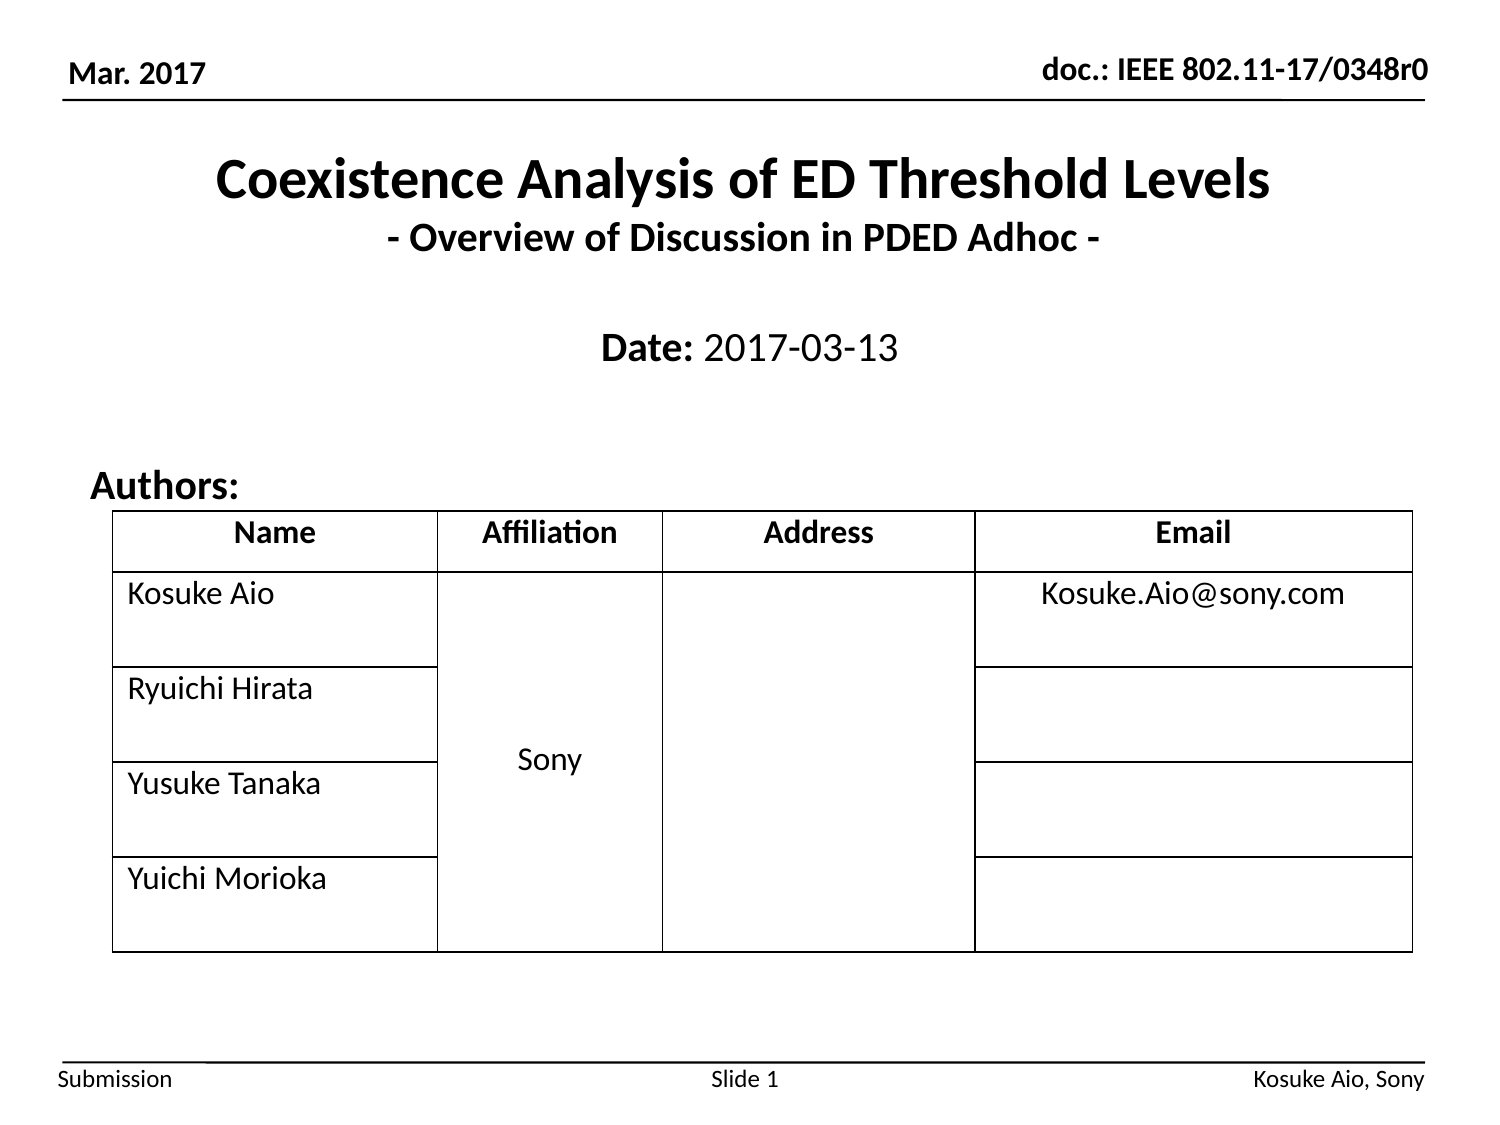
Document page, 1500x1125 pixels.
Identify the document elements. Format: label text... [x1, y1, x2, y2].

table_cell Sony [438, 573, 662, 951]
table_cell Kosuke Aio [113, 573, 437, 666]
table_header Email [976, 512, 1412, 571]
slide_number Slide 1 [711, 1061, 780, 1093]
table_cell Yusuke Tanaka [113, 763, 437, 856]
table_header Name [113, 512, 437, 571]
table_cell [976, 668, 1412, 761]
table_cell Kosuke.Aio@sony.com [976, 573, 1412, 666]
table_cell [976, 858, 1412, 951]
table_cell [663, 573, 974, 951]
table_cell Yuichi Morioka [113, 858, 437, 951]
table_cell [976, 763, 1412, 856]
table_header Affiliation [438, 512, 662, 571]
text_box Authors: [74, 449, 313, 513]
title Coexistence Analysis of ED Threshold Levels - Overview of Discussion in PDED Adhoc - [62, 124, 1426, 276]
table_header Address [663, 512, 974, 571]
table_cell Ryuichi Hirata [113, 668, 437, 761]
list Date: 2017-03-13 [112, 312, 1388, 376]
